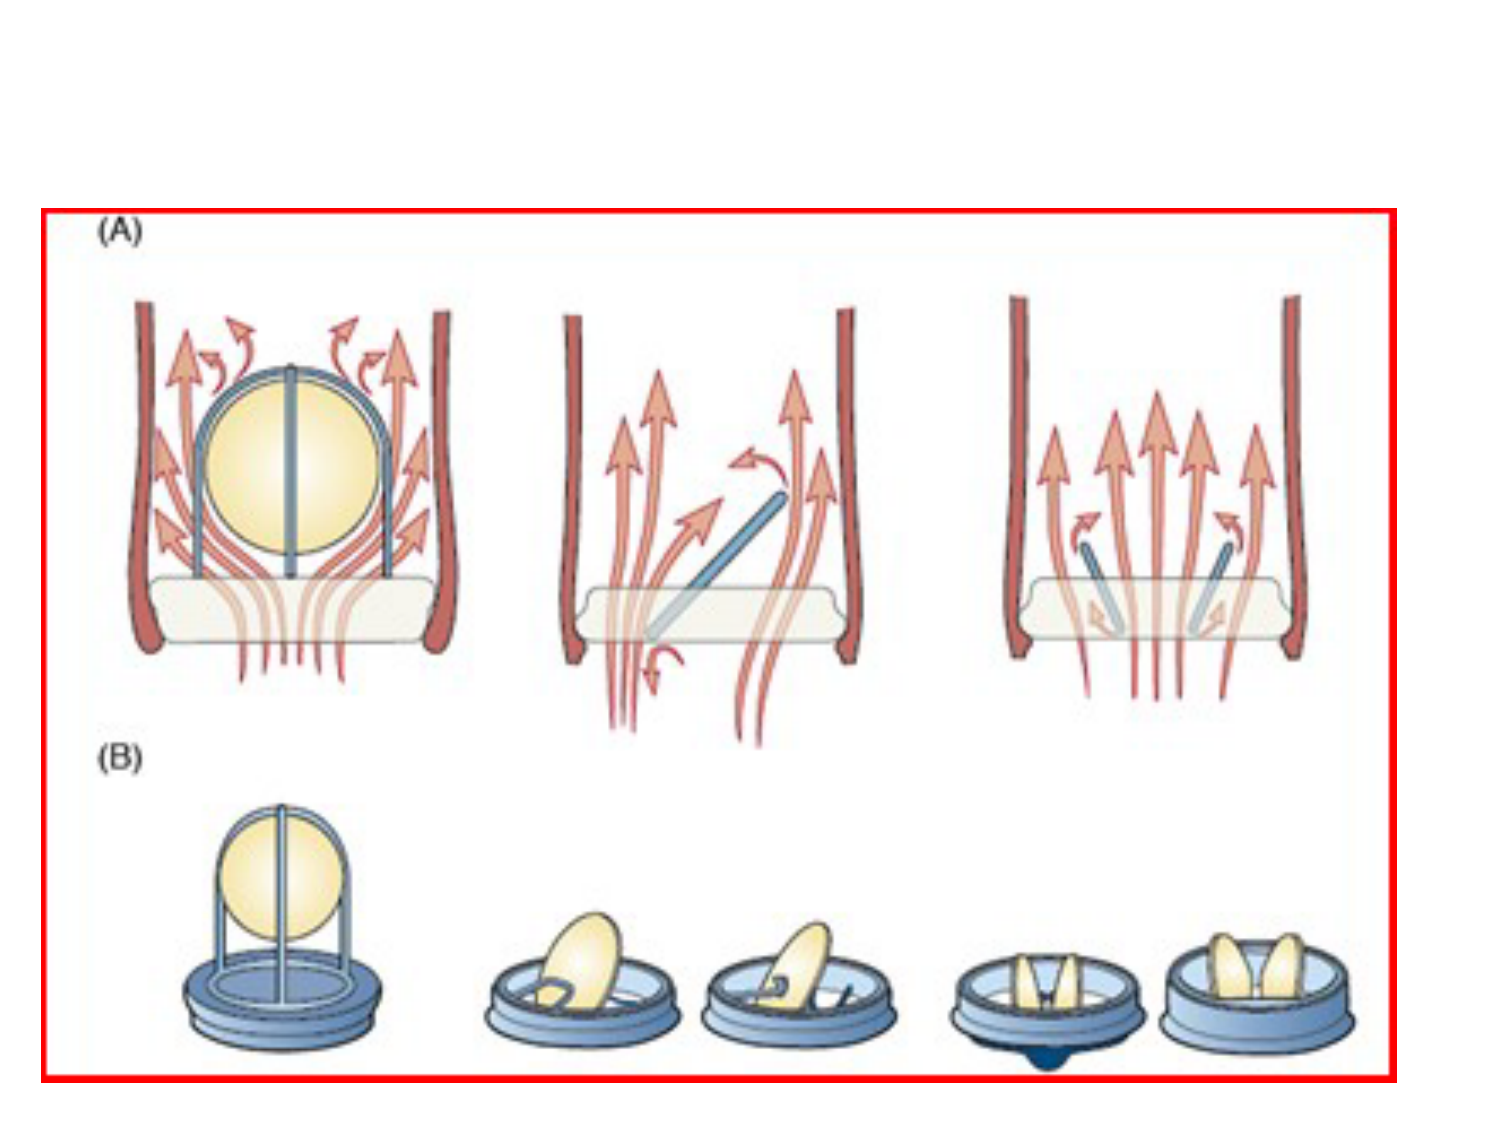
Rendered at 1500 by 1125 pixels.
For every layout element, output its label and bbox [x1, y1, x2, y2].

list [40, 207, 1397, 1083]
